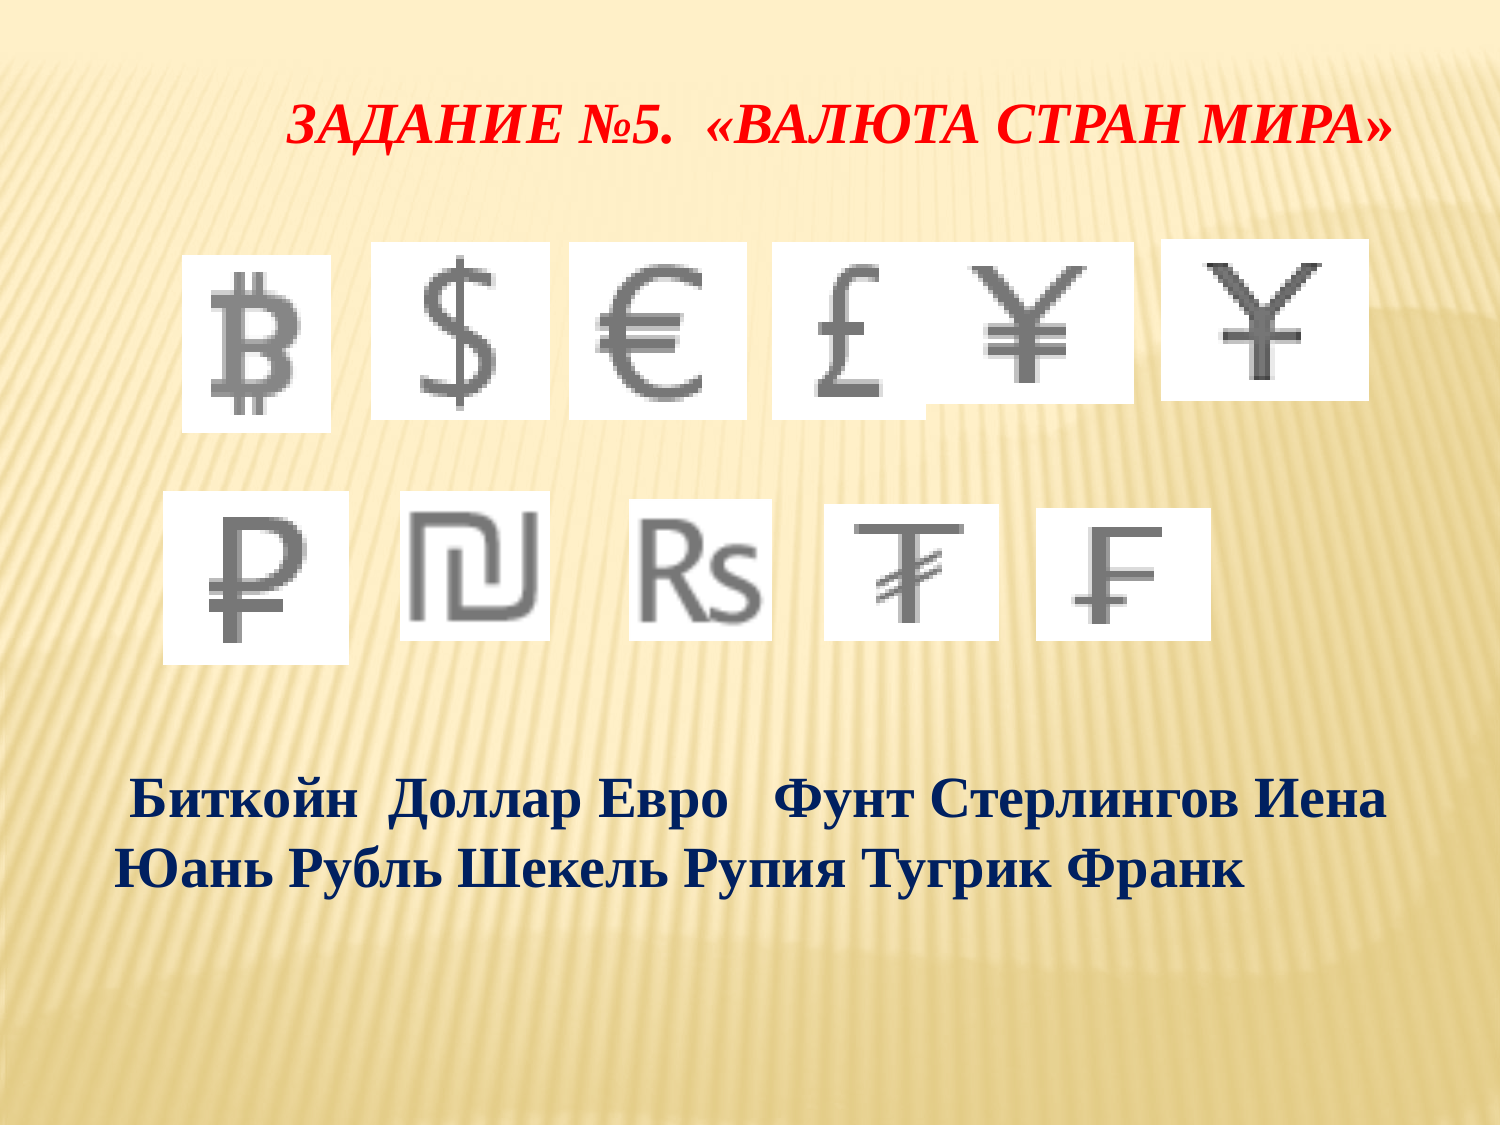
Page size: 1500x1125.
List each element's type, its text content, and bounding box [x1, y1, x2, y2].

picture [823, 503, 999, 642]
text_box Биткойн Доллар Евро Фунт Стерлингов Иена Юань Рубль Шекель Рупия Тугрик Франк [100, 751, 1436, 907]
picture [568, 241, 747, 420]
picture [629, 499, 773, 642]
picture [771, 241, 1134, 420]
picture [1035, 508, 1211, 642]
text_box ЗАДАНИЕ №5. «ВАЛЮТА СТРАН МИРА» [272, 78, 1410, 163]
picture [1161, 238, 1369, 401]
picture [182, 254, 331, 433]
picture [399, 491, 550, 642]
picture [371, 241, 550, 420]
picture [163, 491, 350, 665]
